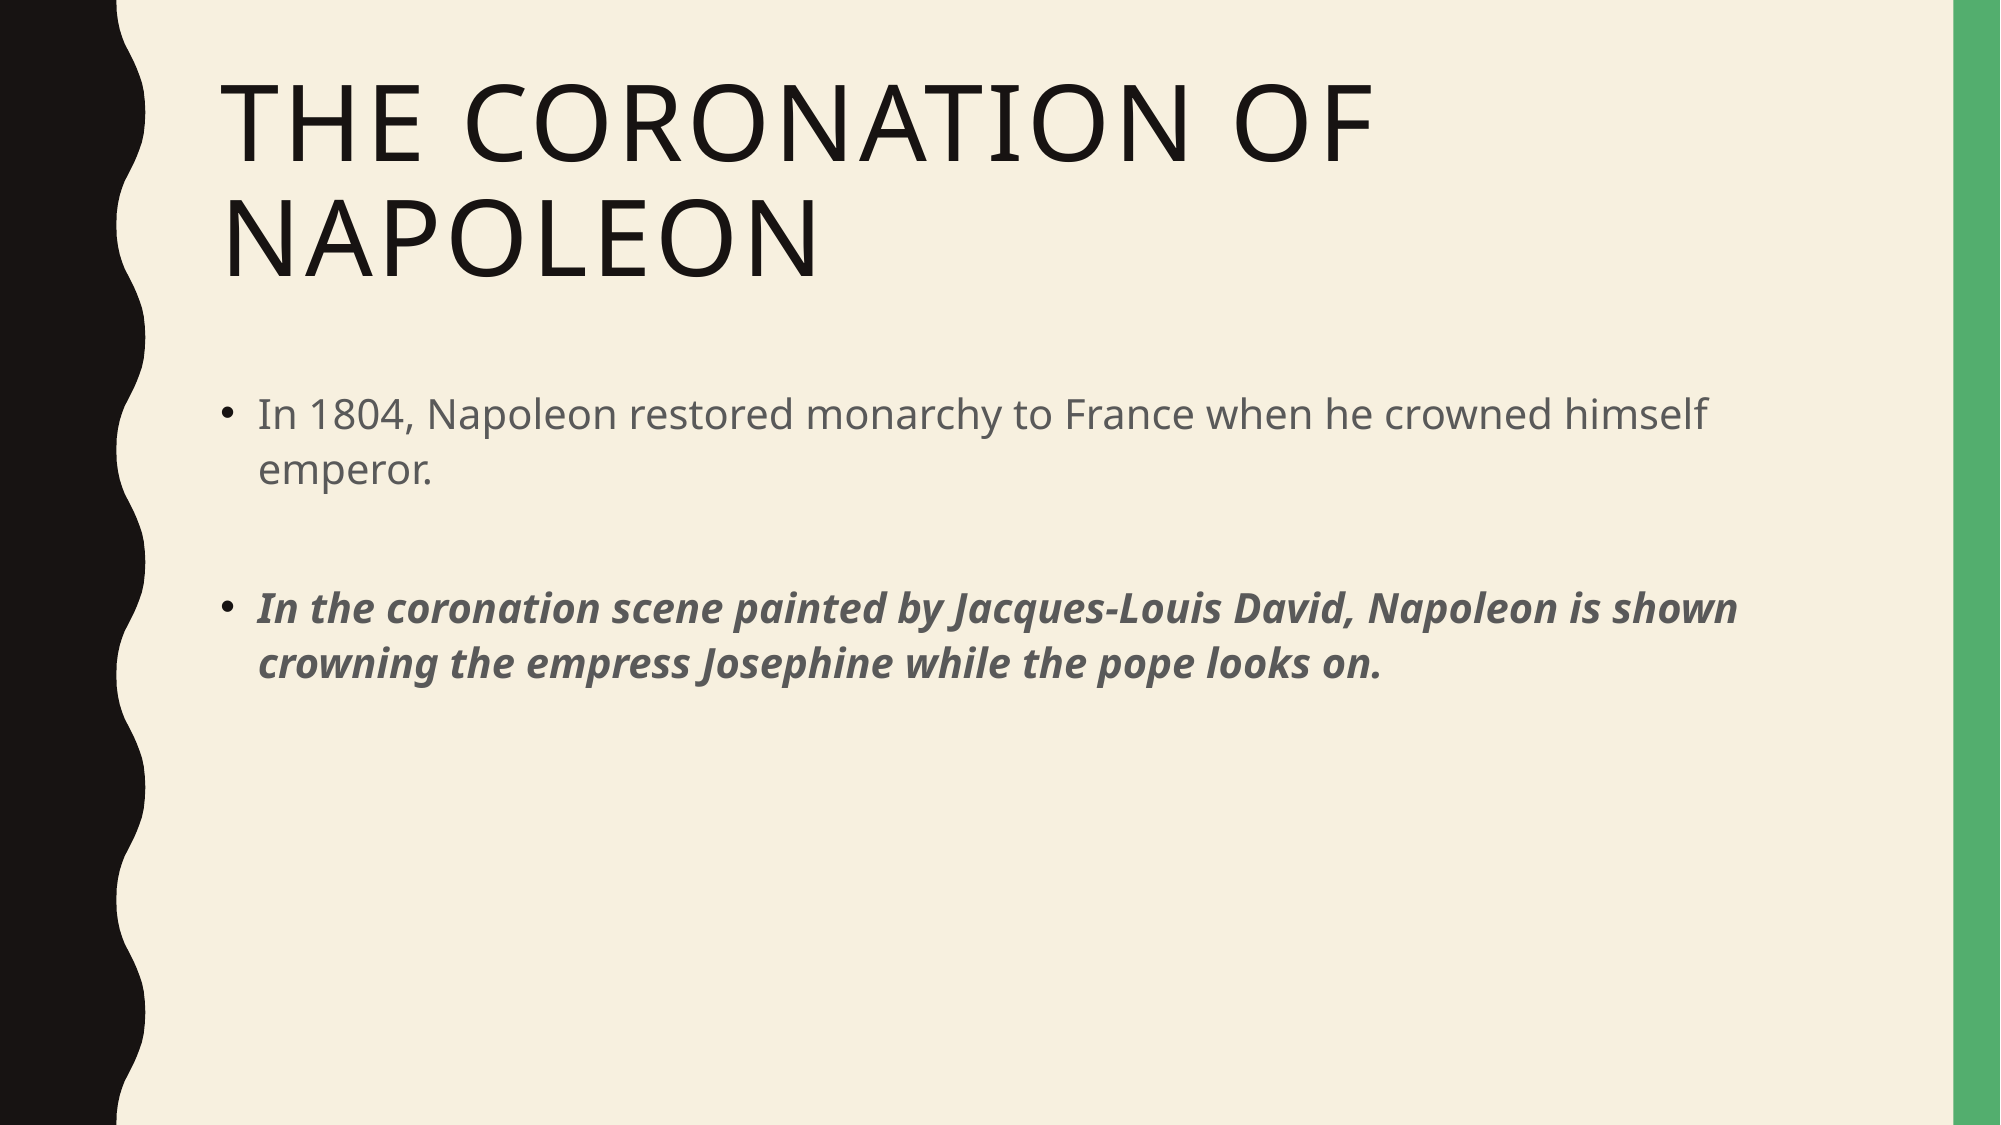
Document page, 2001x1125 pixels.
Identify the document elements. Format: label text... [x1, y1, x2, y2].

list In 1804, Napoleon restored monarchy to France when he crowned himself emperor. In the coronation scene painted by Jacques-Louis David, Napoleon is shown crowning the empress Josephine while the pope looks on. [205, 375, 1875, 965]
title The Coronation of napoleon [205, 62, 1875, 308]
